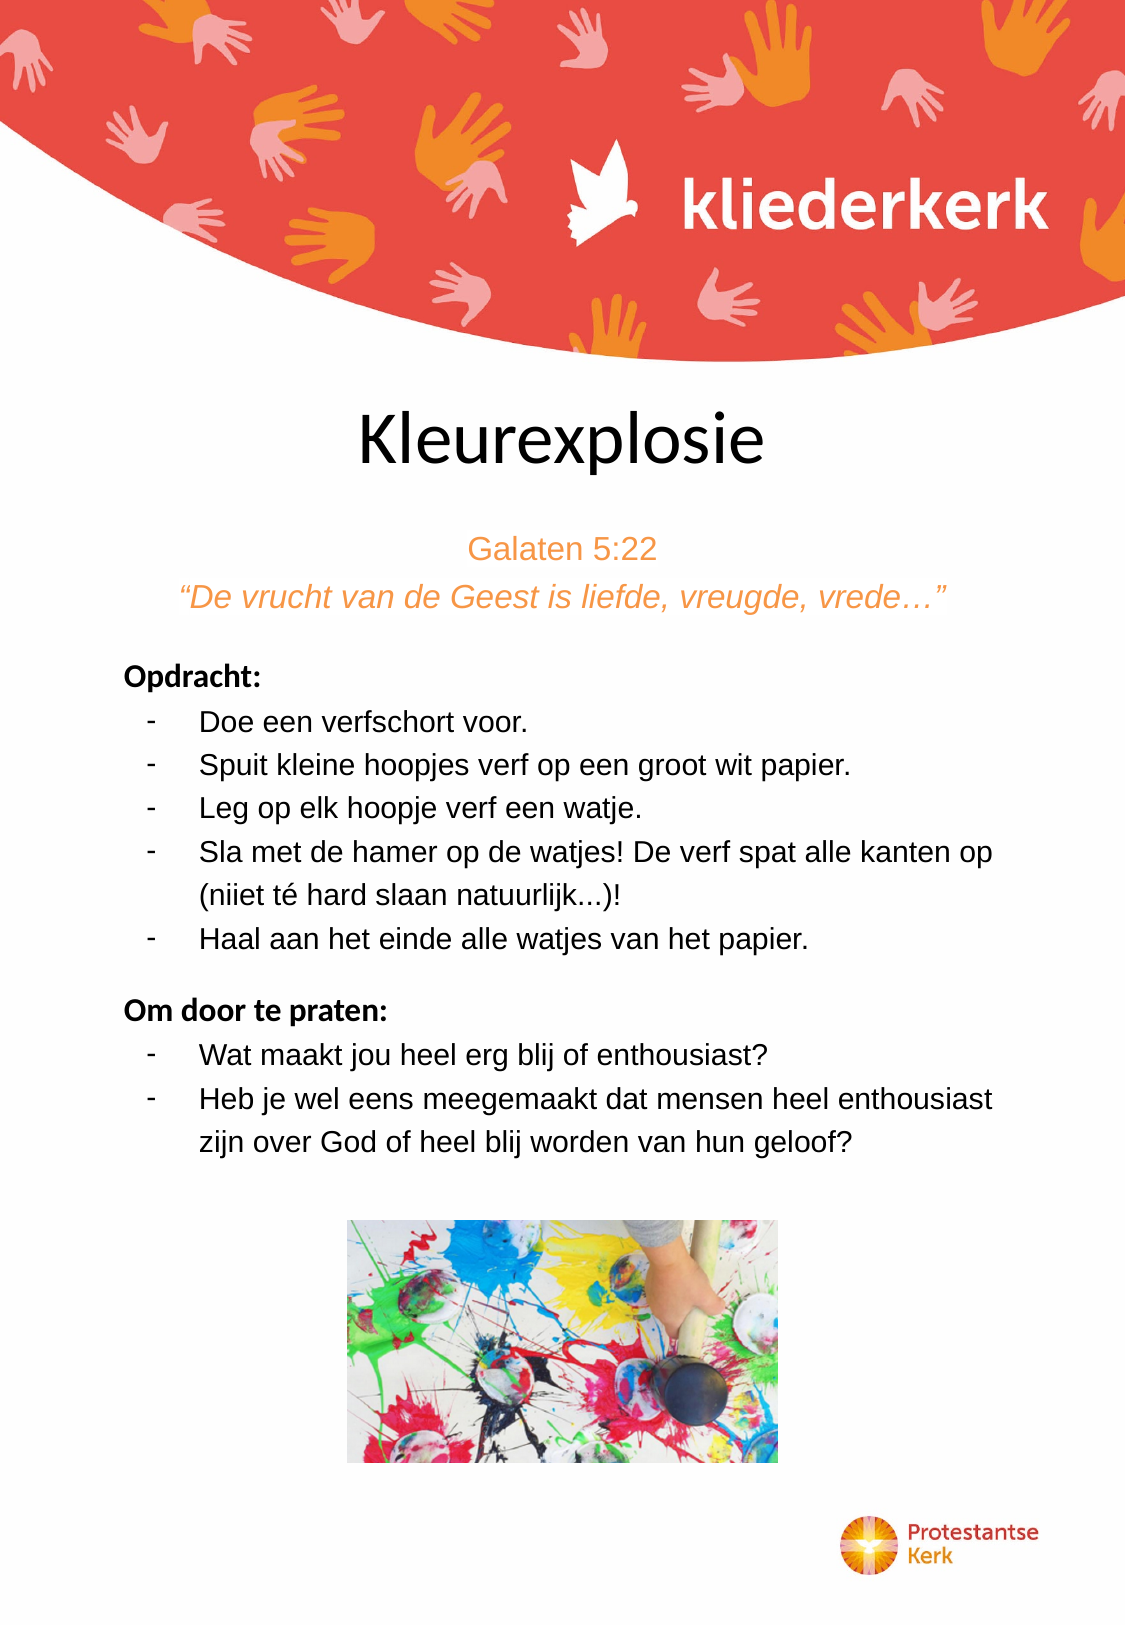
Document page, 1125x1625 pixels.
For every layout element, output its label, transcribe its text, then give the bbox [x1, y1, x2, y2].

picture [0, 0, 1125, 1625]
text_box Kleurexplosie Galaten 5:22 “De vrucht van de Geest is liefde, vreugde, vrede…” Opdracht: Doe een verfschort voor. Spuit kleine hoopjes verf op een groot wit papier. Leg op elk hoopje verf een watje. Sla met de hamer op de watjes! De verf spat alle kanten op (niiet té hard slaan natuurlijk...)! Haal aan het einde alle watjes van het papier. Om door te praten: Wat maakt jou heel erg blij of enthousiast? Heb je wel eens meegemaakt dat mensen heel enthousiast zijn over God of heel blij worden van hun geloof? [108, 373, 1017, 1328]
